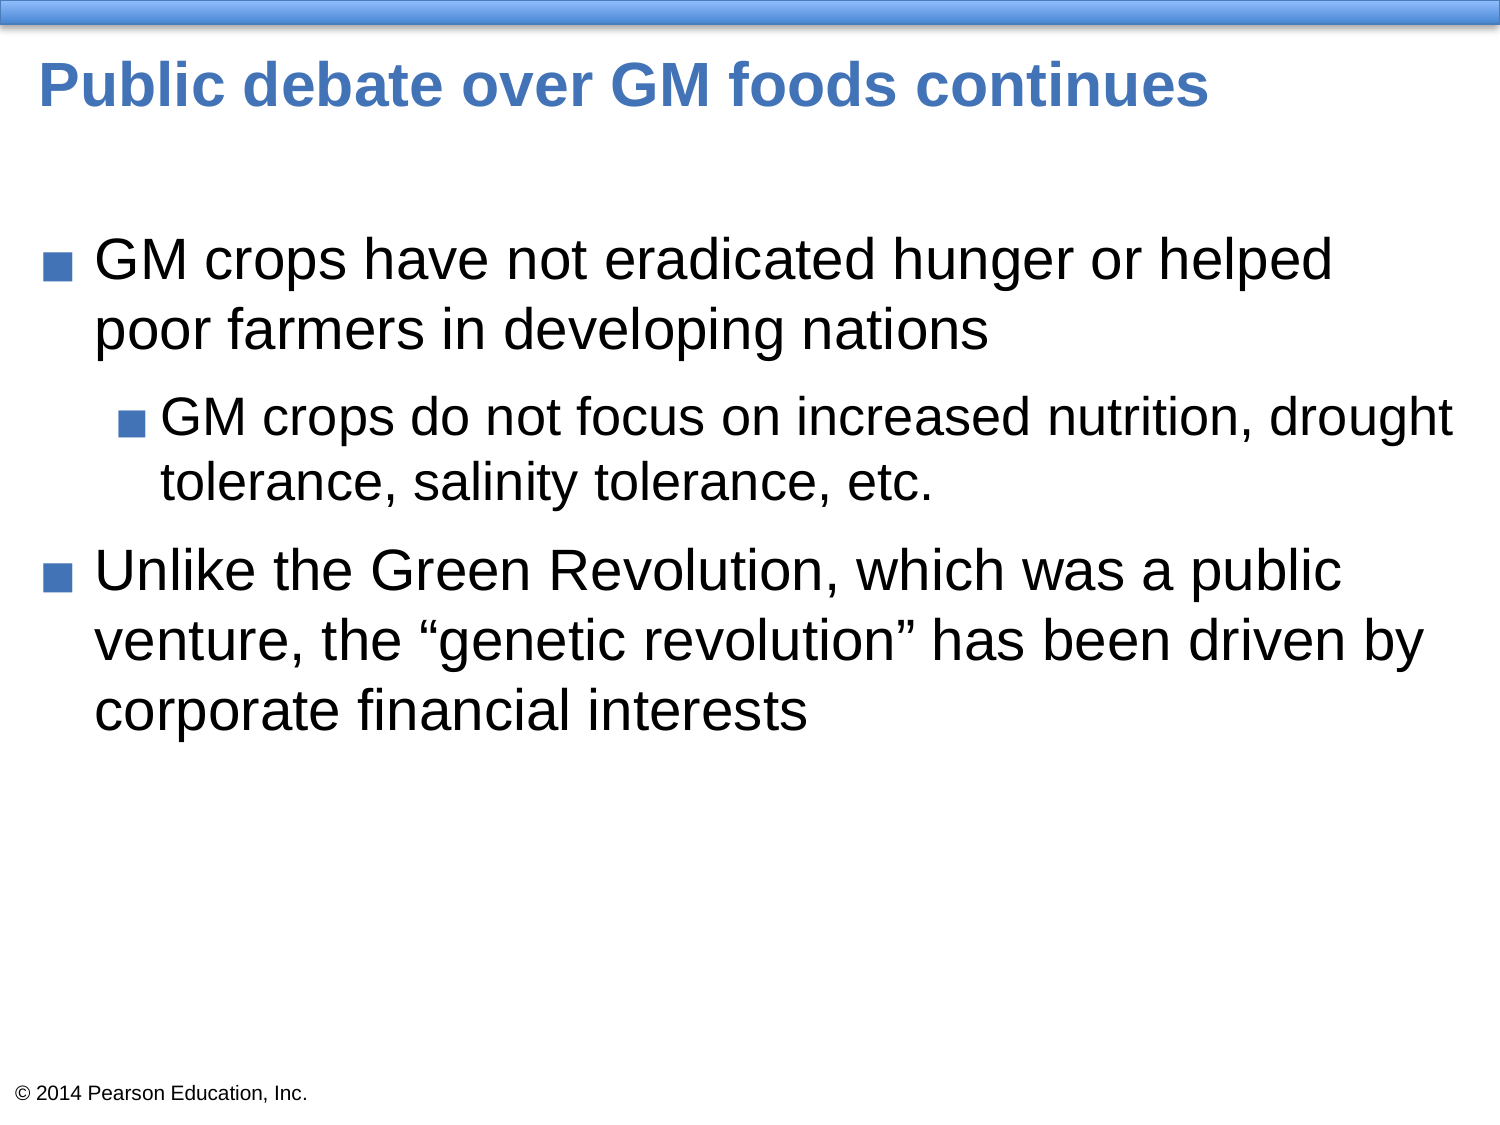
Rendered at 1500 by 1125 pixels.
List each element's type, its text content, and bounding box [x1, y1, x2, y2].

title Public debate over GM foods continues [23, 36, 1476, 213]
list GM crops have not eradicated hunger or helped poor farmers in developing nations GM crops do not focus on increased nutrition, drought tolerance, salinity tolerance, etc. Unlike the Green Revolution, which was a public venture, the “genetic revolution” has been driven by corporate financial interests [23, 213, 1476, 1005]
